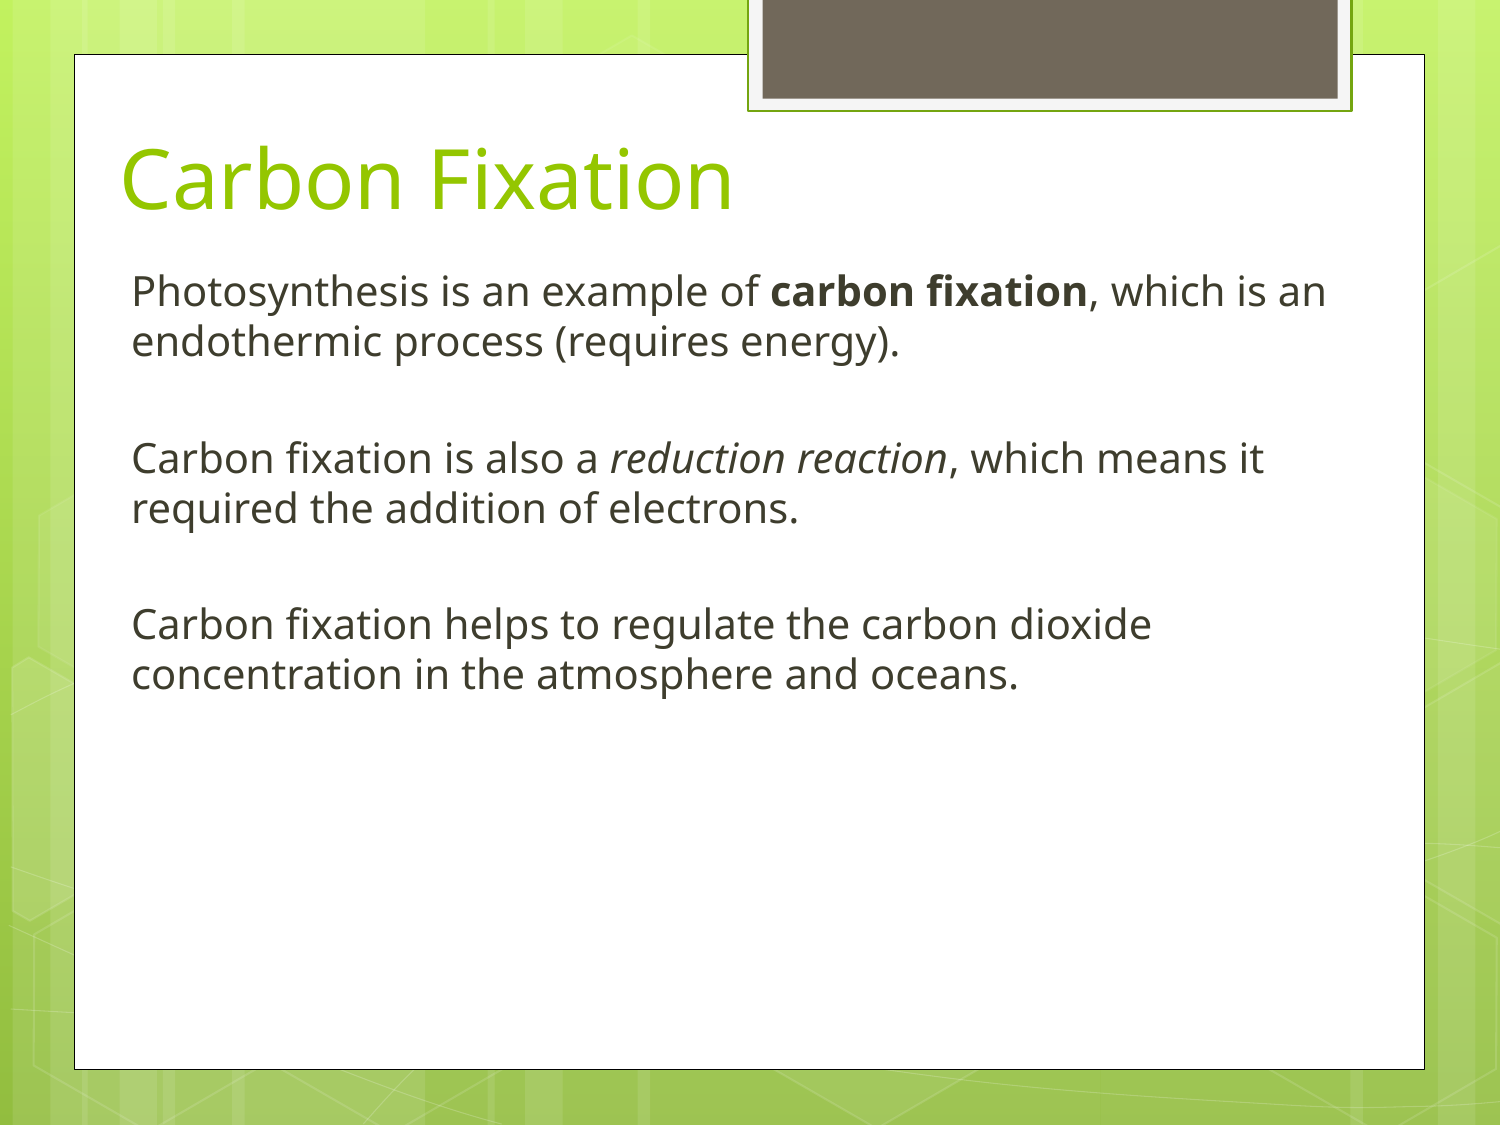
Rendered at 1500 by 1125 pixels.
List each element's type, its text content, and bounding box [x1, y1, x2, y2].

list Photosynthesis is an example of carbon fixation, which is an endothermic process (requires energy). Carbon fixation is also a reduction reaction, which means it required the addition of electrons. Carbon fixation helps to regulate the carbon dioxide concentration in the atmosphere and oceans. [104, 257, 1404, 1033]
title Carbon Fixation [104, 66, 1404, 234]
